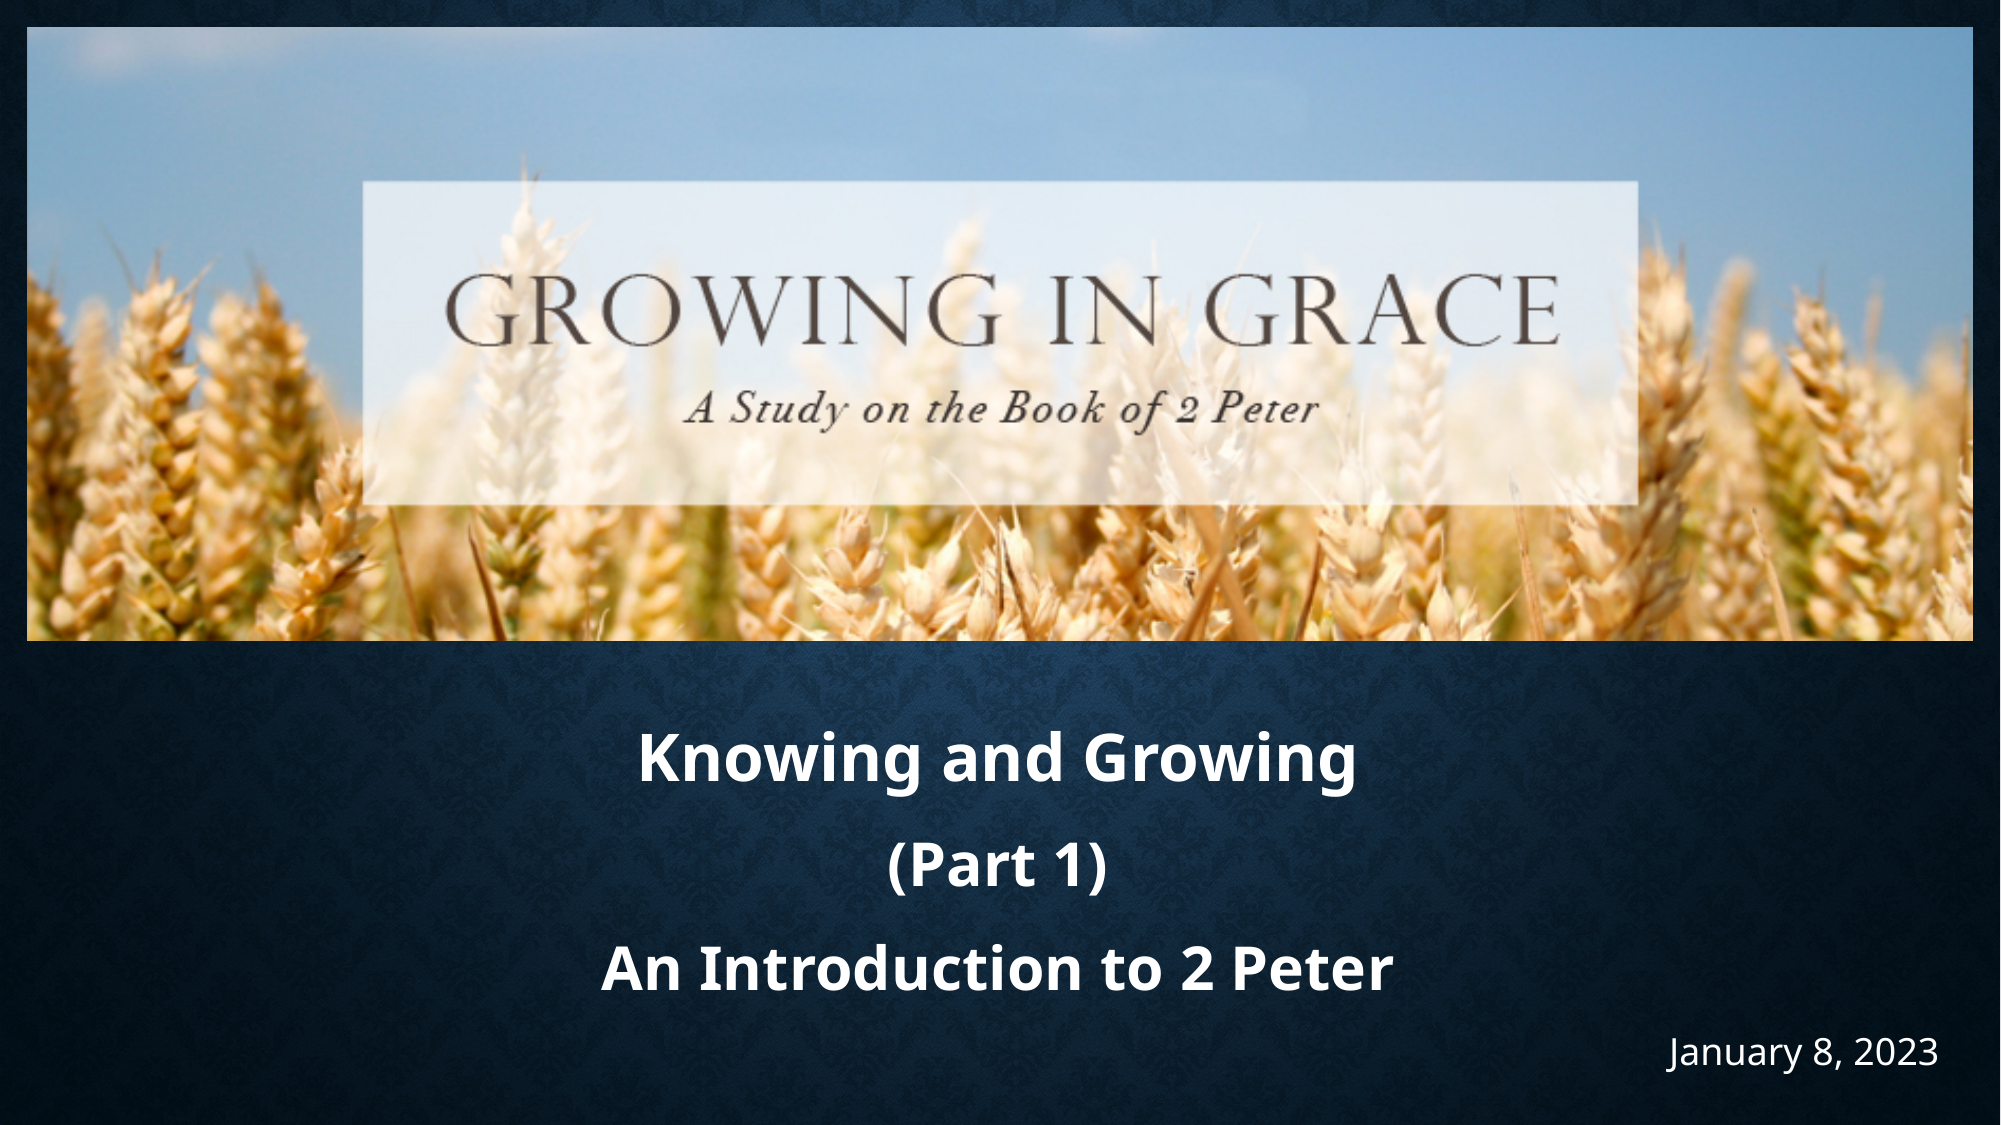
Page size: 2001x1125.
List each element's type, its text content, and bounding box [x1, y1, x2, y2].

text_box January 8, 2023 [1303, 1020, 1955, 1080]
picture [27, 27, 1973, 642]
subtitle Knowing and Growing (Part 1) An Introduction to 2 Peter [41, 692, 1955, 1012]
